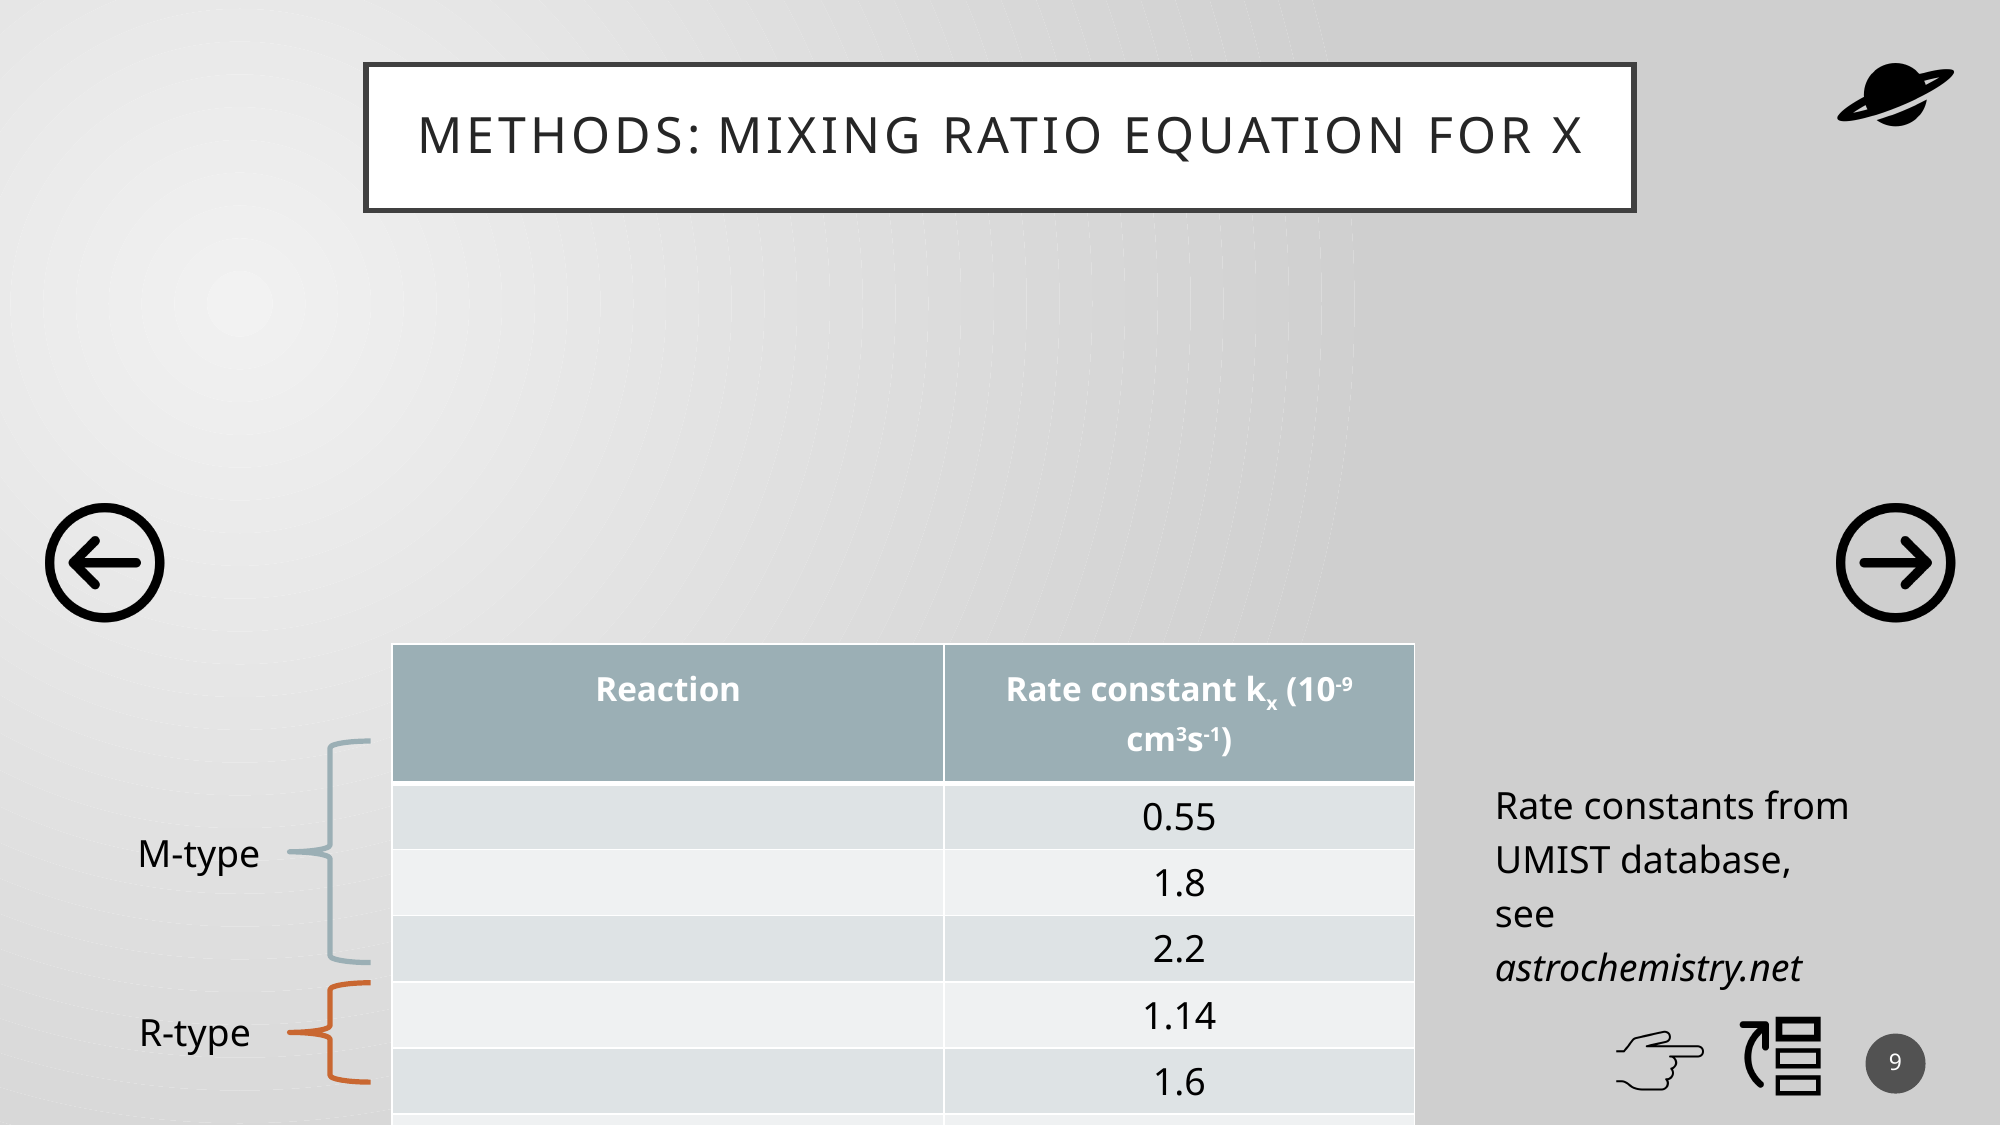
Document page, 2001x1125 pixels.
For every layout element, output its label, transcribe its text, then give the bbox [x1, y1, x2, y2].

text_box METHODS: Mixing ratio equation for X [366, 64, 1634, 211]
picture [1726, 1002, 1834, 1110]
picture [1610, 1011, 1709, 1110]
text_box [286, 738, 371, 966]
text_box R-type [124, 1002, 266, 1062]
picture [29, 487, 180, 638]
text_box Rate constants from UMIST database, see astrochemistry.net [1480, 765, 1866, 997]
text_box [286, 980, 371, 1085]
picture [1820, 487, 1971, 638]
picture [1832, 31, 1959, 158]
text_box M-type [122, 822, 276, 883]
slide_number 9 [1865, 1033, 1926, 1094]
